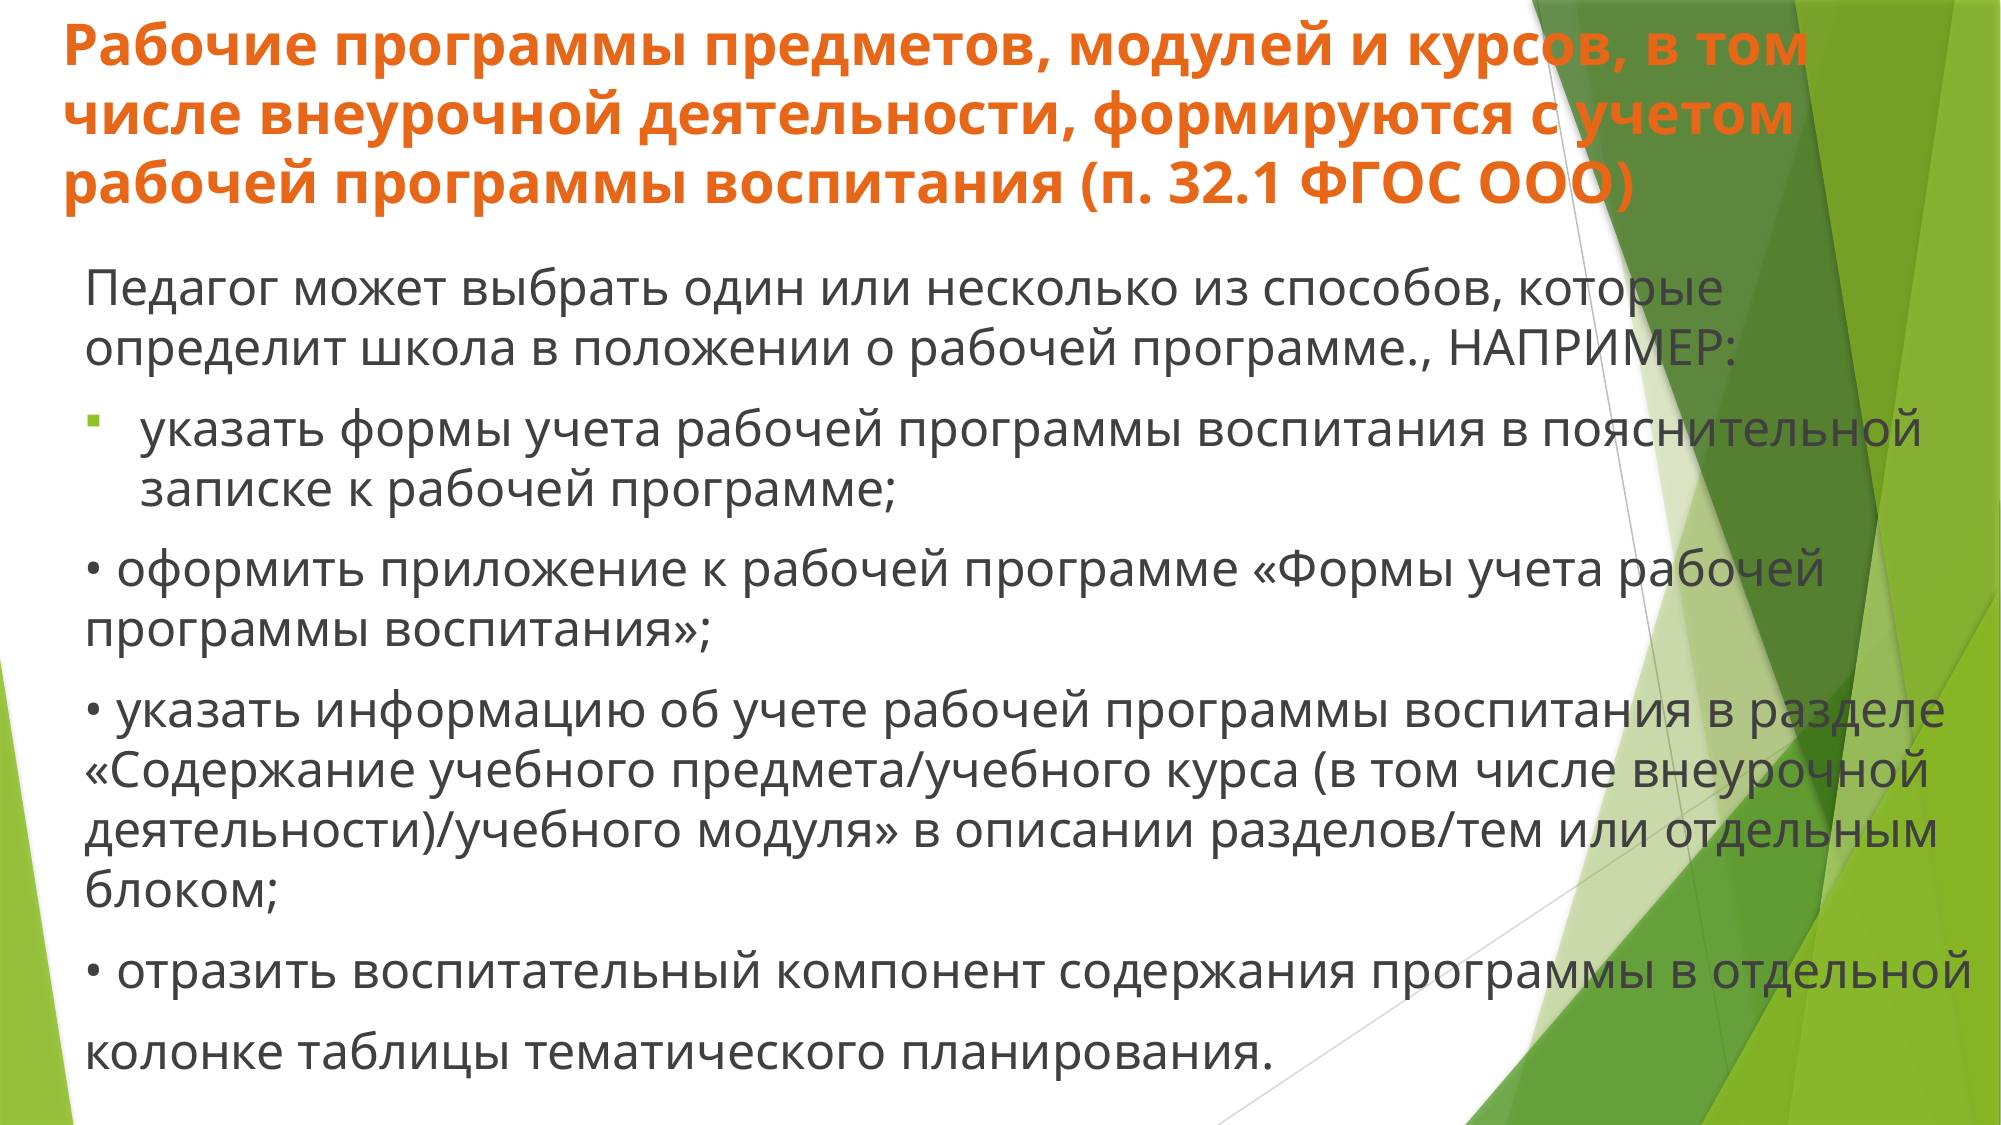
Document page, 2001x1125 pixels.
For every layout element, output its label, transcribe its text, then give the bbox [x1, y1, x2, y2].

list Педагог может выбрать один или несколько из способов, которые определит школа в положении о рабочей программе., НАПРИМЕР: указать формы учета рабочей программы воспитания в пояснительной записке к рабочей программе; • оформить приложение к рабочей программе «Формы учета рабочей программы воспитания»; • указать информацию об учете рабочей программы воспитания в разделе «Содержание учебного предмета/учебного курса (в том числе внеурочной деятельности)/учебного модуля» в описании разделов/тем или отдельным блоком; • отразить воспитательный компонент содержания программы в отдельной колонке таблицы тематического планирования. [69, 247, 2000, 1050]
title Рабочие программы предметов, модулей и курсов, в том числе внеурочной деятельности, формируются с учетом рабочей программы воспитания (п. 32.1 ФГОС ООО) [47, 0, 1953, 228]
